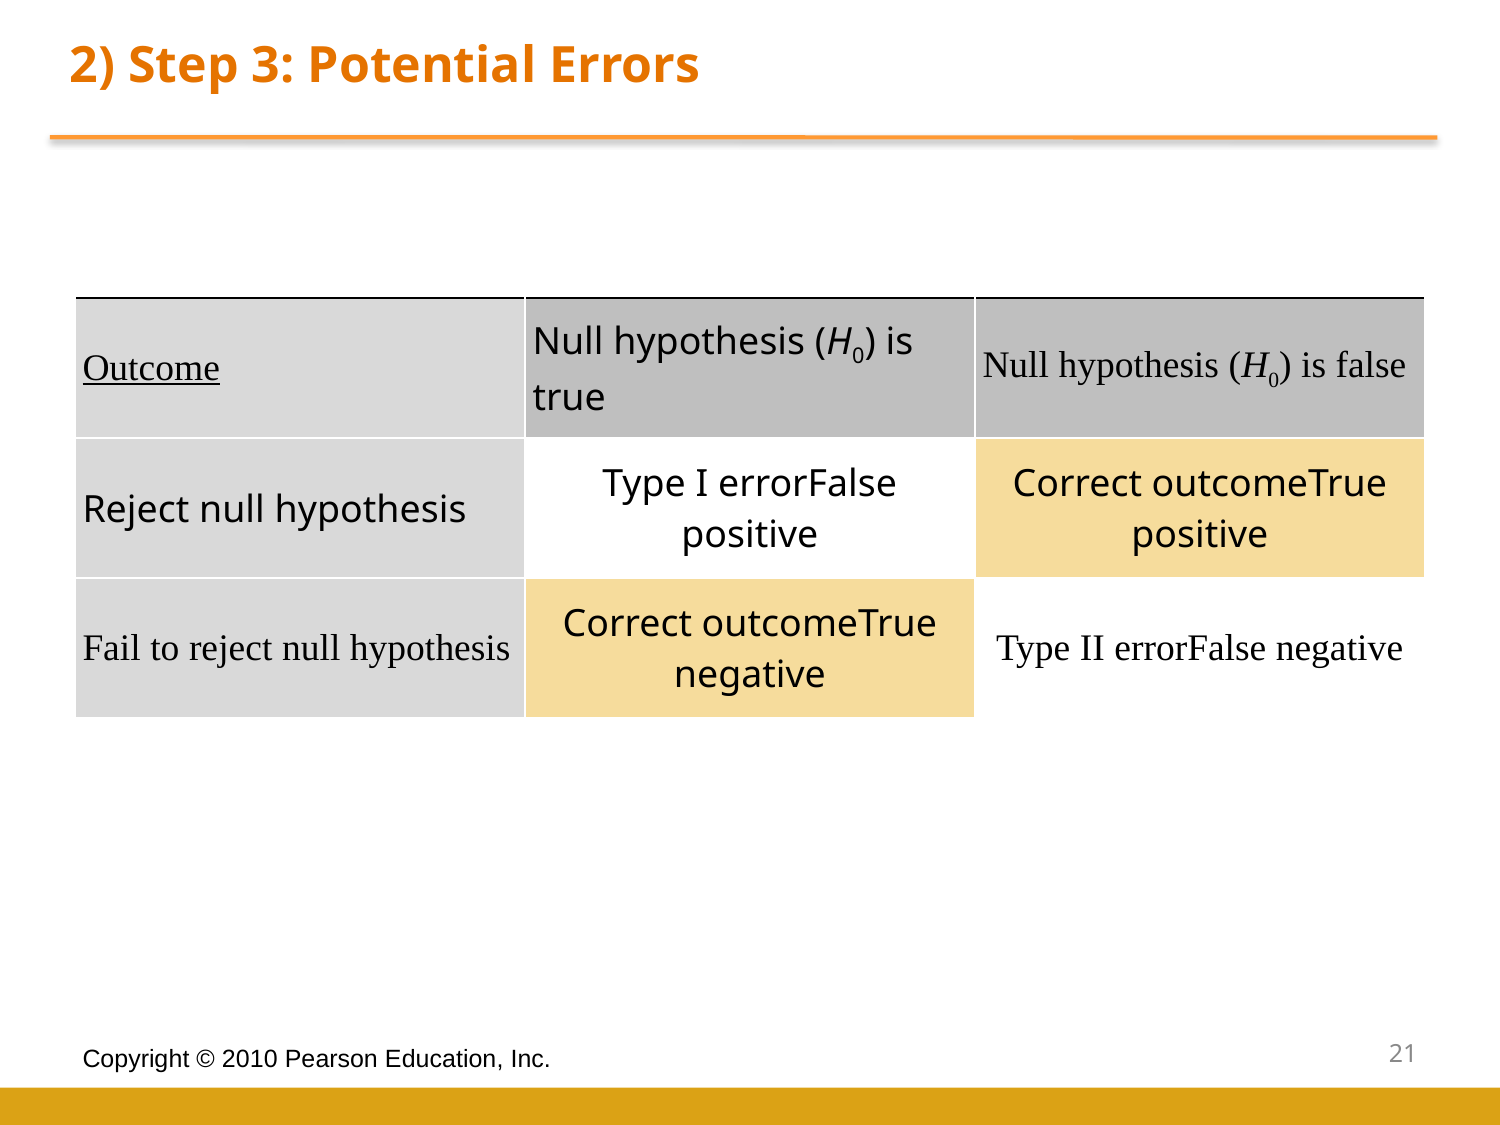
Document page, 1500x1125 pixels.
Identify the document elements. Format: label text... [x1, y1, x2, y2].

table_header Outcome [76, 299, 524, 437]
table_cell Type II error False negative [976, 579, 1424, 717]
table_cell Reject null hypothesis [76, 439, 524, 577]
table_cell Type I error False positive [526, 439, 974, 577]
table_header Null hypothesis (H0) is false [976, 299, 1424, 437]
table_cell Fail to reject null hypothesis [76, 579, 524, 717]
slide_number 21 [1375, 1031, 1426, 1079]
table_header Null hypothesis (H0) is true [526, 299, 974, 437]
title 2) Step 3: Potential Errors [61, 24, 1401, 118]
table_cell Correct outcome True positive [976, 439, 1424, 577]
table_cell Correct outcome True negative [526, 579, 974, 717]
